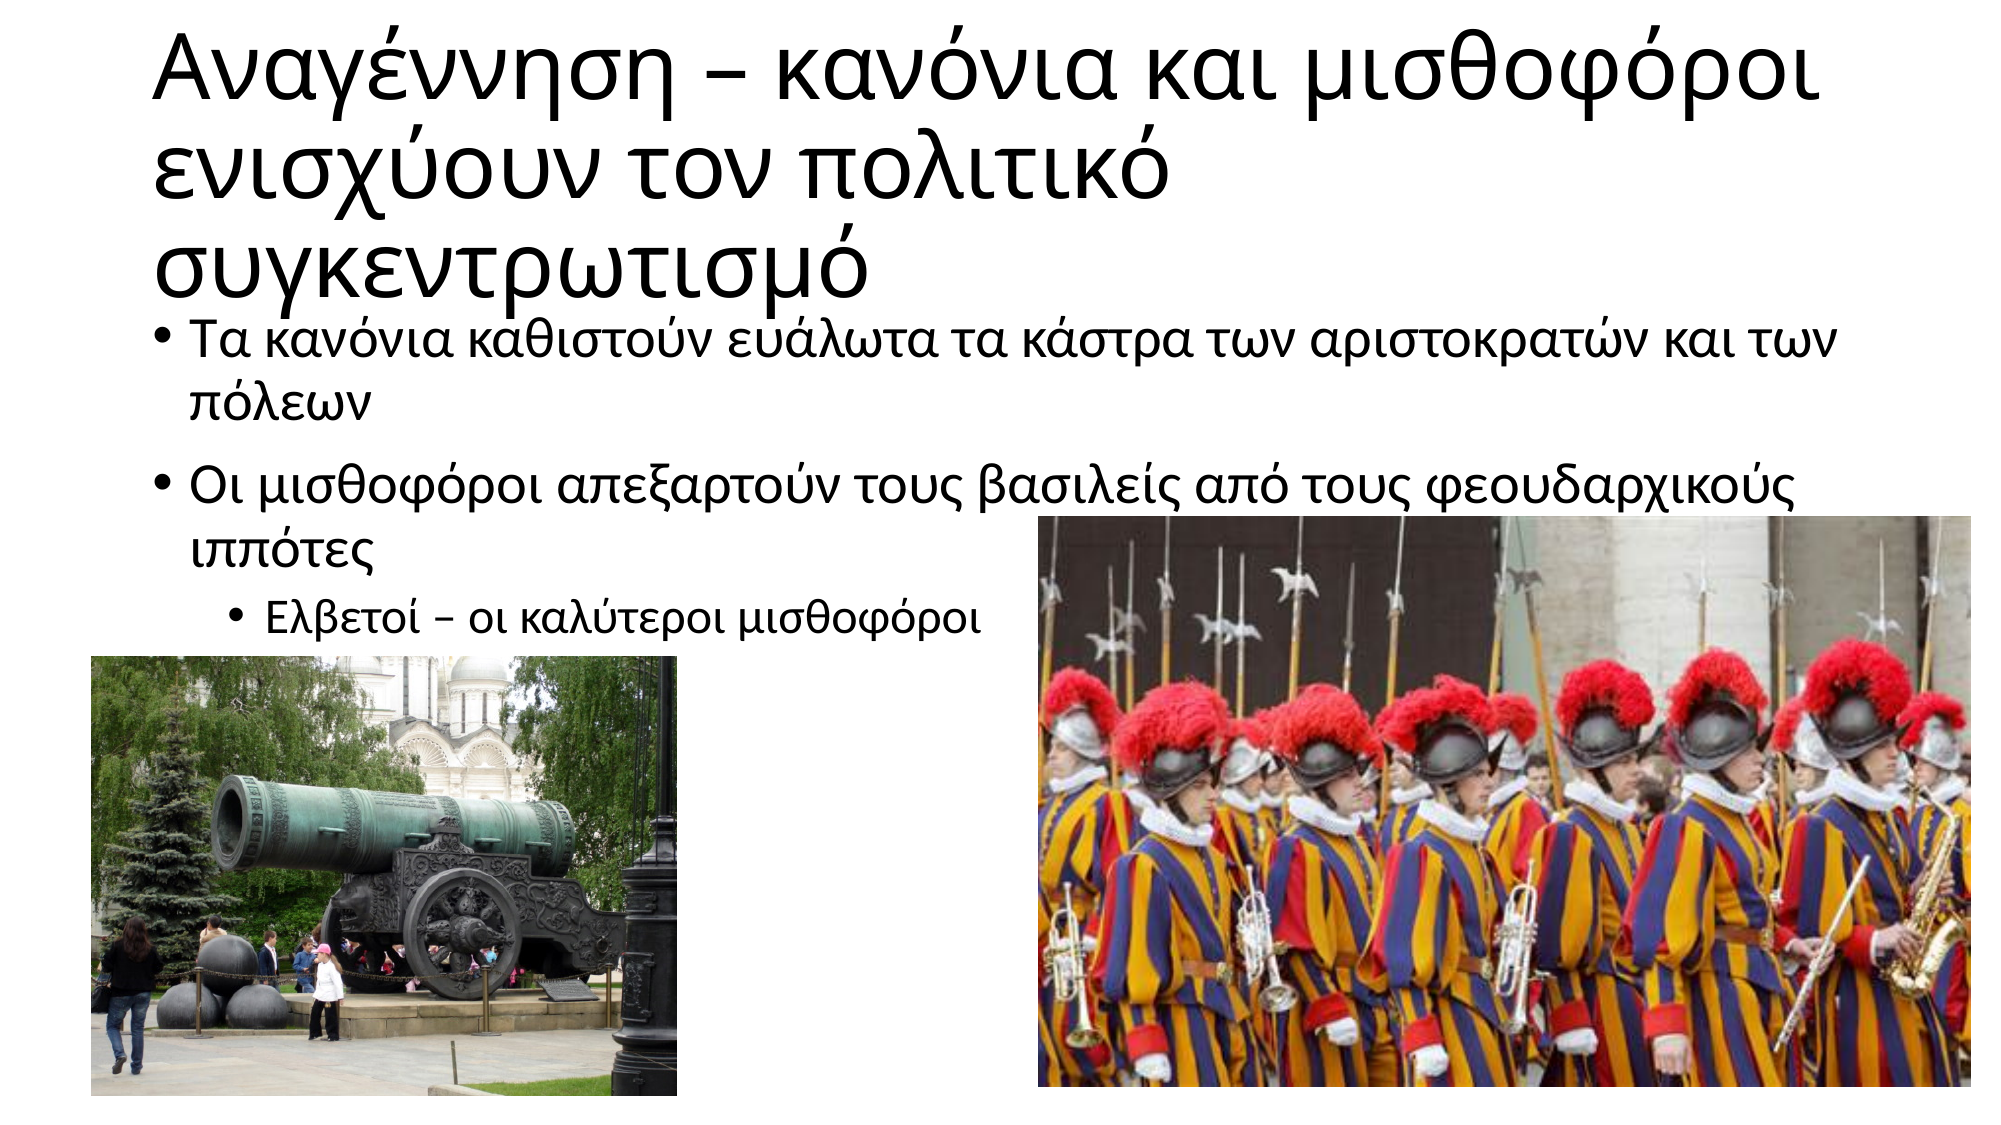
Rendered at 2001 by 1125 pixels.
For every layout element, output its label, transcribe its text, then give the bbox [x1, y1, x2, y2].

picture [1037, 516, 1971, 1087]
list Τα κανόνια καθιστούν ευάλωτα τα κάστρα των αριστοκρατών και των πόλεων Οι μισθοφόροι απεξαρτούν τους βασιλείς από τους φεουδαρχικούς ιππότες Ελβετοί – οι καλύτεροι μισθοφόροι [137, 299, 1863, 1014]
title Αναγέννηση – κανόνια και μισθοφόροι ενισχύουν τον πολιτικό συγκεντρωτισμό [137, 59, 1863, 278]
picture [91, 656, 677, 1096]
